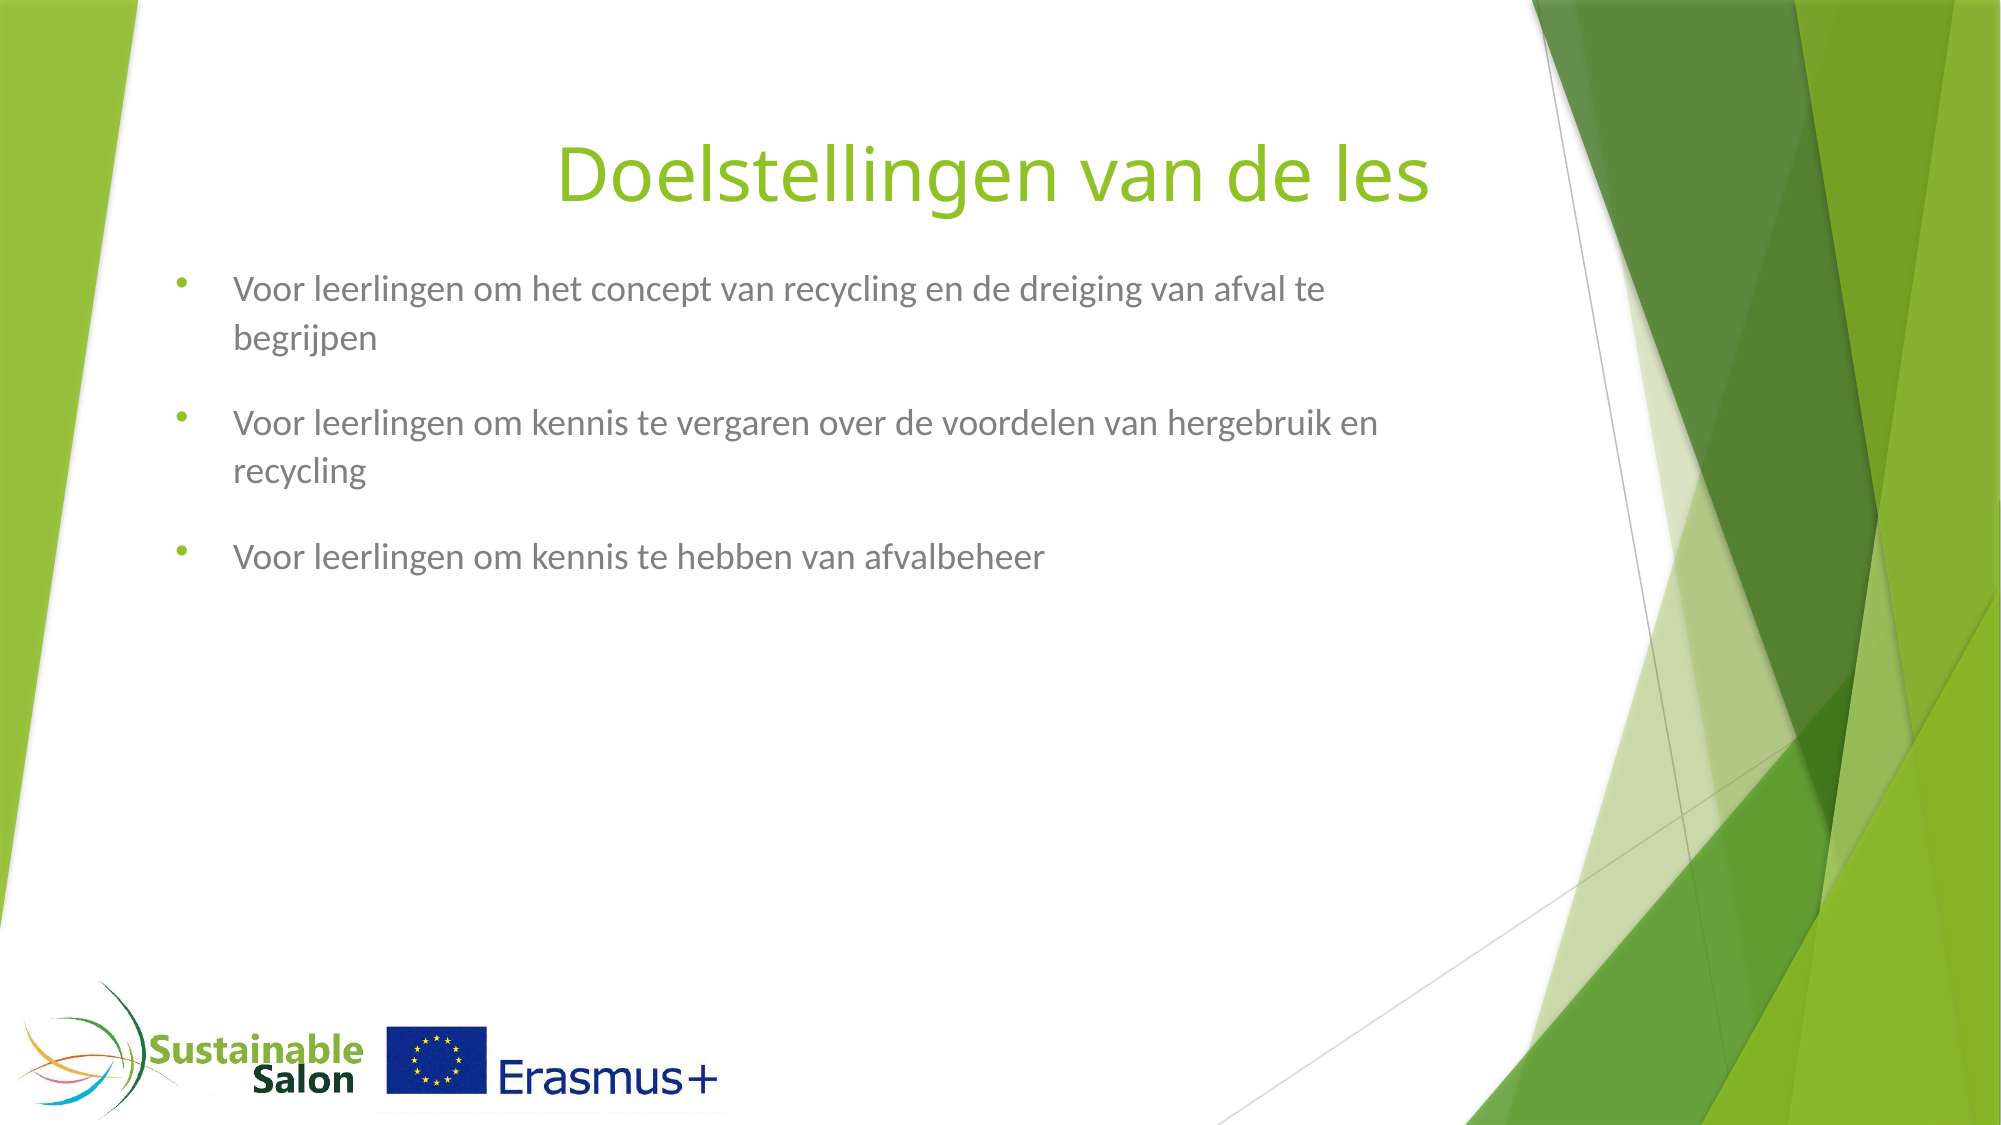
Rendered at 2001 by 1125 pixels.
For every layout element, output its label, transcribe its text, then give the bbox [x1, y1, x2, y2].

subtitle Voor leerlingen om het concept van recycling en de dreiging van afval te begrijpen Voor leerlingen om kennis te vergaren over de voordelen van hergebruik en recycling Voor leerlingen om kennis te hebben van afvalbeheer [161, 253, 1430, 1090]
title Doelstellingen van de les [144, 135, 1447, 224]
picture [10, 975, 737, 1125]
